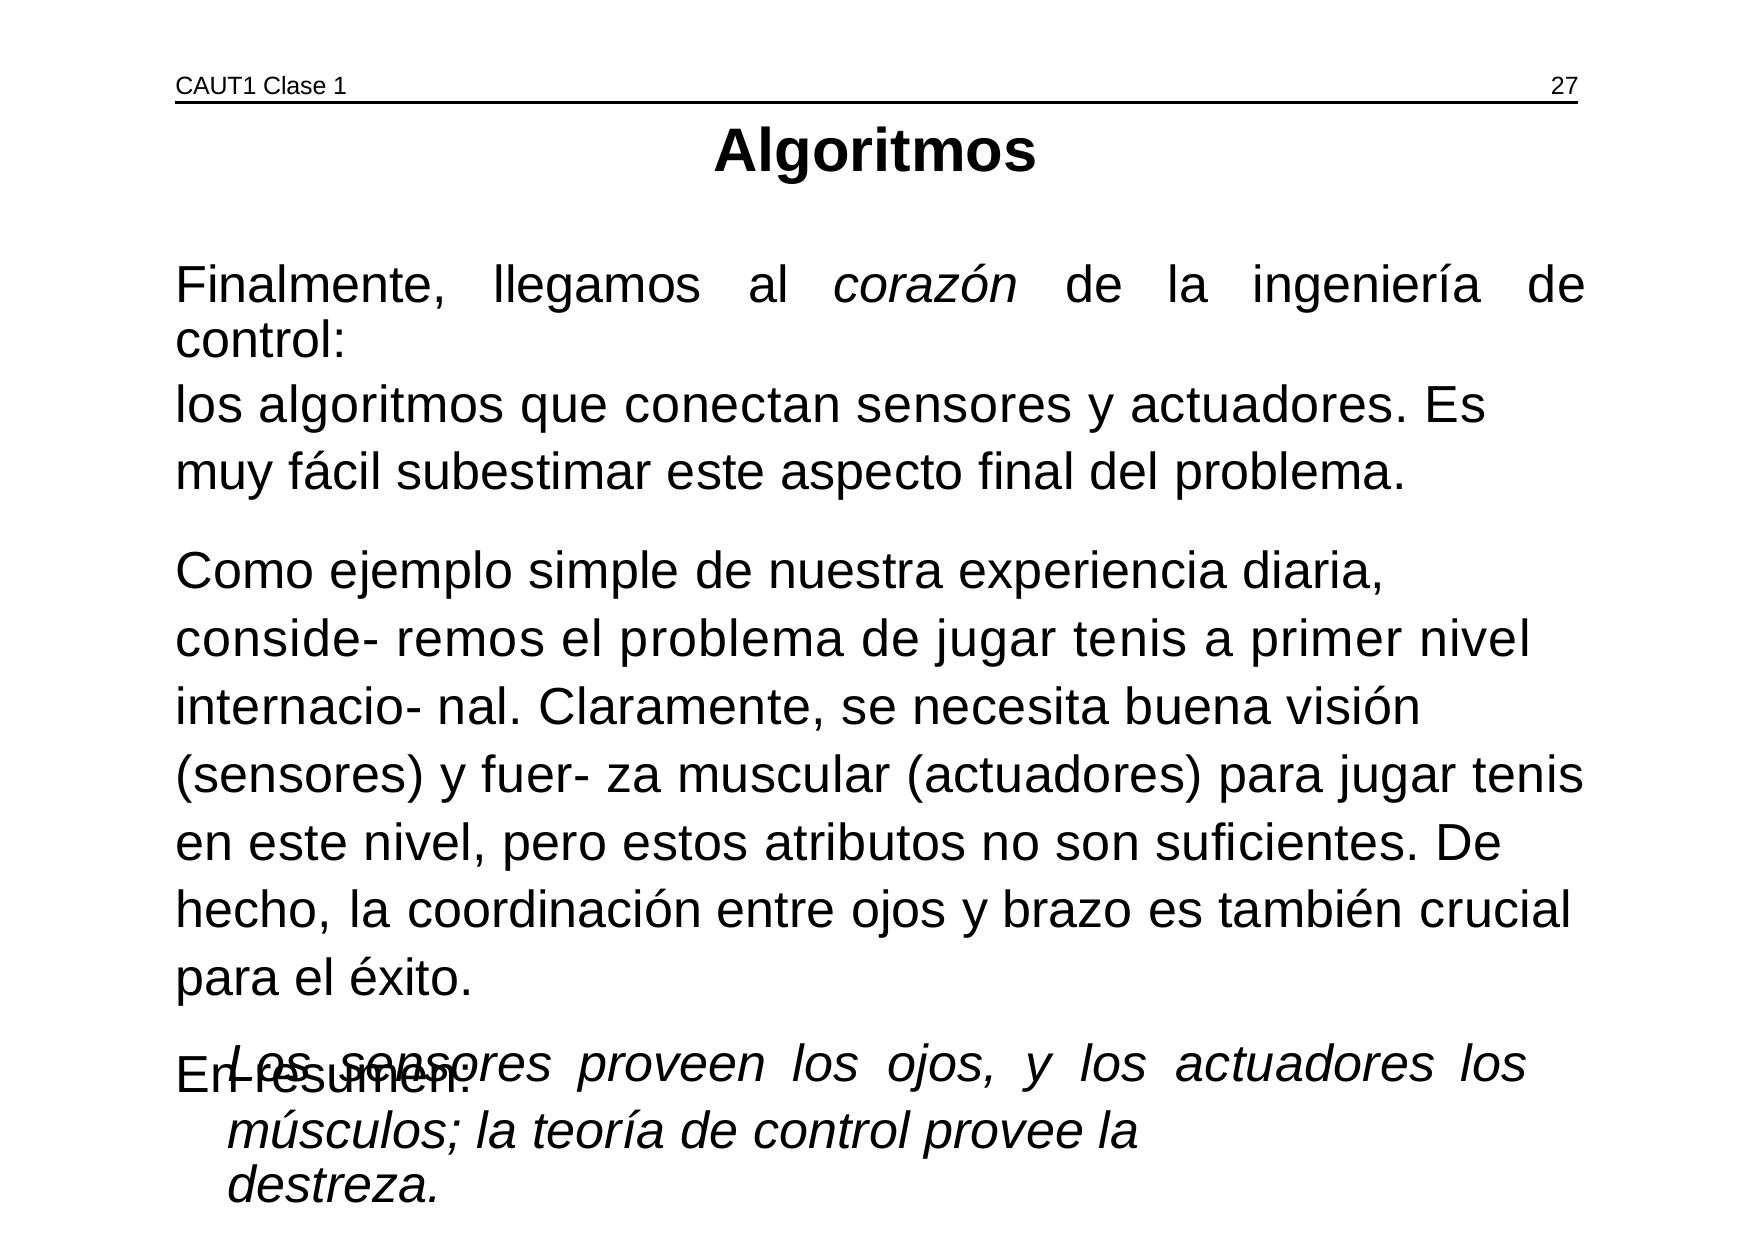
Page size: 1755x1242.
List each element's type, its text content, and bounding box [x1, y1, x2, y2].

text_box músculos; la teoría de control provee la destreza. [225, 1100, 1363, 1157]
text_box 27 [1548, 70, 1585, 100]
text_box ojos, [885, 1034, 1006, 1091]
text_box los [790, 1034, 869, 1091]
text_box CAUT1 Clase 1 [173, 70, 353, 100]
text_box y [1023, 1034, 1062, 1091]
text_box Algoritmos [711, 115, 1052, 182]
text_box actuadores [1173, 1034, 1442, 1091]
text_box sensores [337, 1034, 560, 1091]
text_box los [1458, 1034, 1537, 1091]
text_box proveen [576, 1034, 773, 1091]
text_box [175, 79, 1579, 105]
text_box los [1078, 1034, 1157, 1091]
text_box Los [225, 1034, 321, 1091]
text_box Finalmente, llegamos al corazón de la ingeniería de control: los algoritmos que conectan sensores y actuadores. Es muy fácil subestimar este aspecto final del problema. Como ejemplo simple de nuestra experiencia diaria, conside- remos el problema de jugar tenis a primer nivel internacio- nal. Claramente, se necesita buena visión (sensores) y fuer- za muscular (actuadores) para jugar tenis en este nivel, pero estos atributos no son suficientes. De hecho, la coordinación entre ojos y brazo es también crucial para el éxito. En resumen: [173, 255, 1588, 971]
